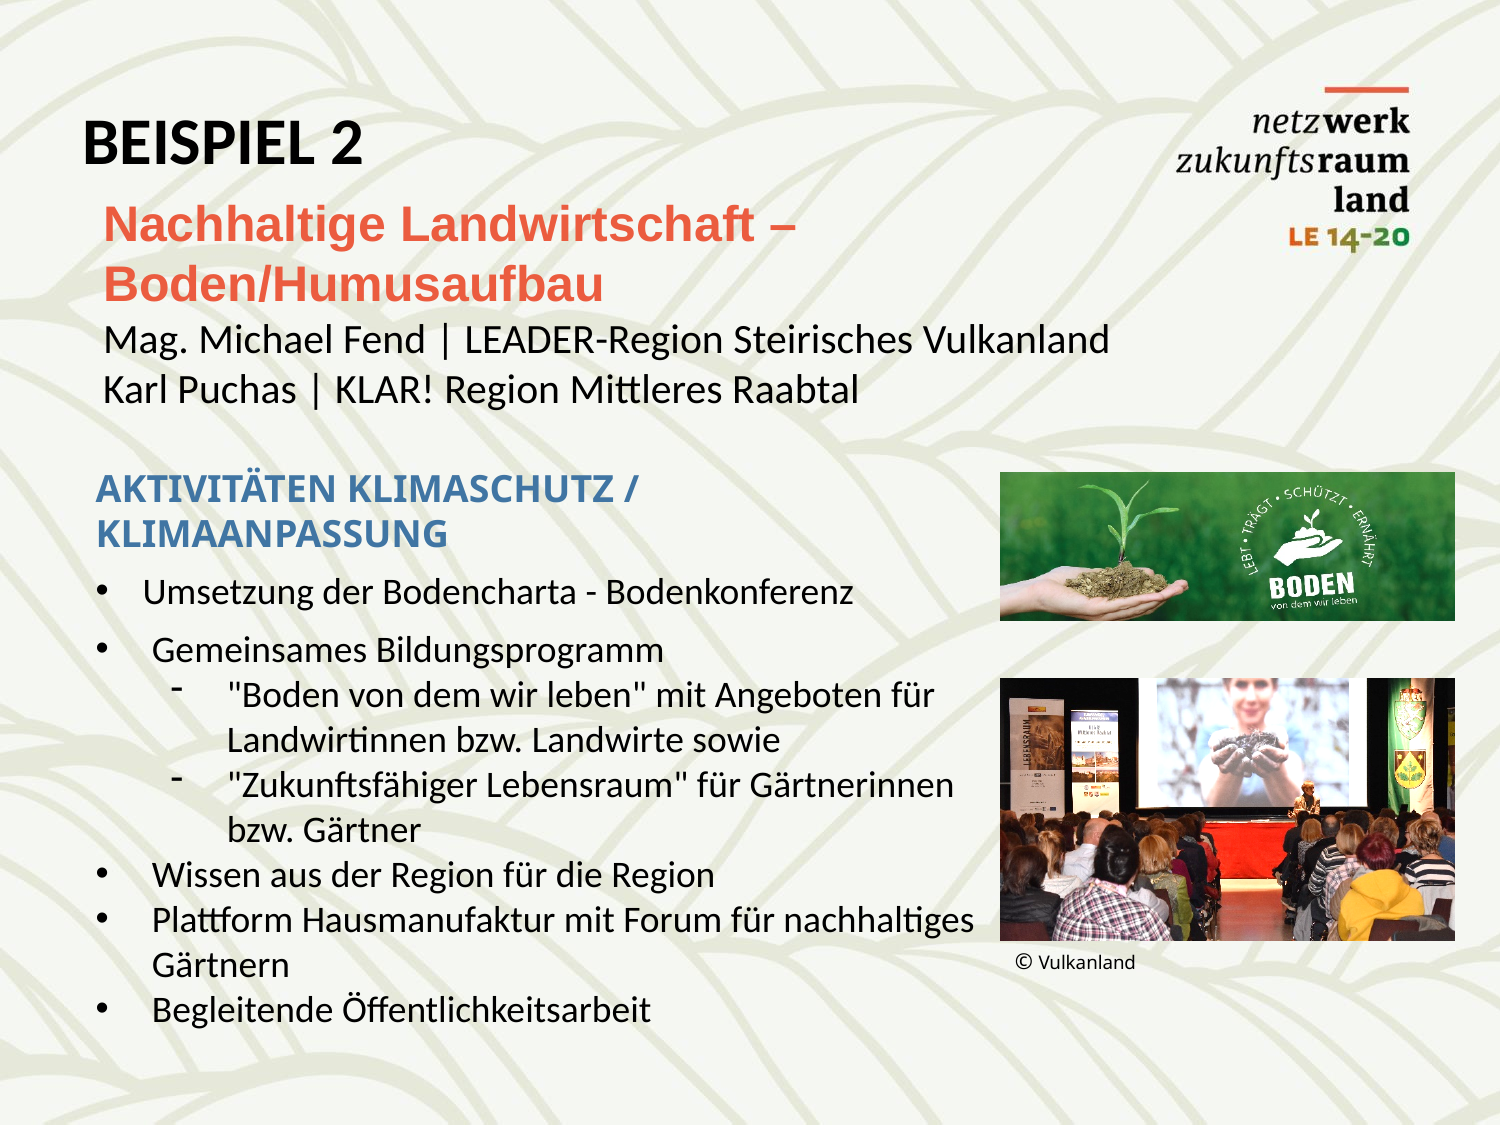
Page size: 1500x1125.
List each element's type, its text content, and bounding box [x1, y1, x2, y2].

text_box AKTIVITÄTEN KLIMASCHUTZ / KLIMAANPASSUNG Umsetzung der Bodencharta - Bodenkonferenz Gemeinsames Bildungsprogramm "Boden von dem wir leben" mit Angeboten für Landwirtinnen bzw. Landwirte sowie "Zukunftsfähiger Lebensraum" für Gärtnerinnen bzw. Gärtner Wissen aus der Region für die Region Plattform Hausmanufaktur mit Forum für nachhaltiges Gärtnern Begleitende Öffentlichkeitsarbeit [80, 457, 1001, 1037]
text_box © Vulkanland [1000, 948, 1428, 982]
picture [0, 0, 1500, 1125]
text_box Nachhaltige Landwirtschaft – Boden/Humusaufbau Mag. Michael Fend | LEADER-Region Steirisches Vulkanland Karl Puchas | KLAR! Region Mittleres Raabtal [88, 184, 1439, 471]
title BEISPIEL 2 [67, 90, 1418, 279]
